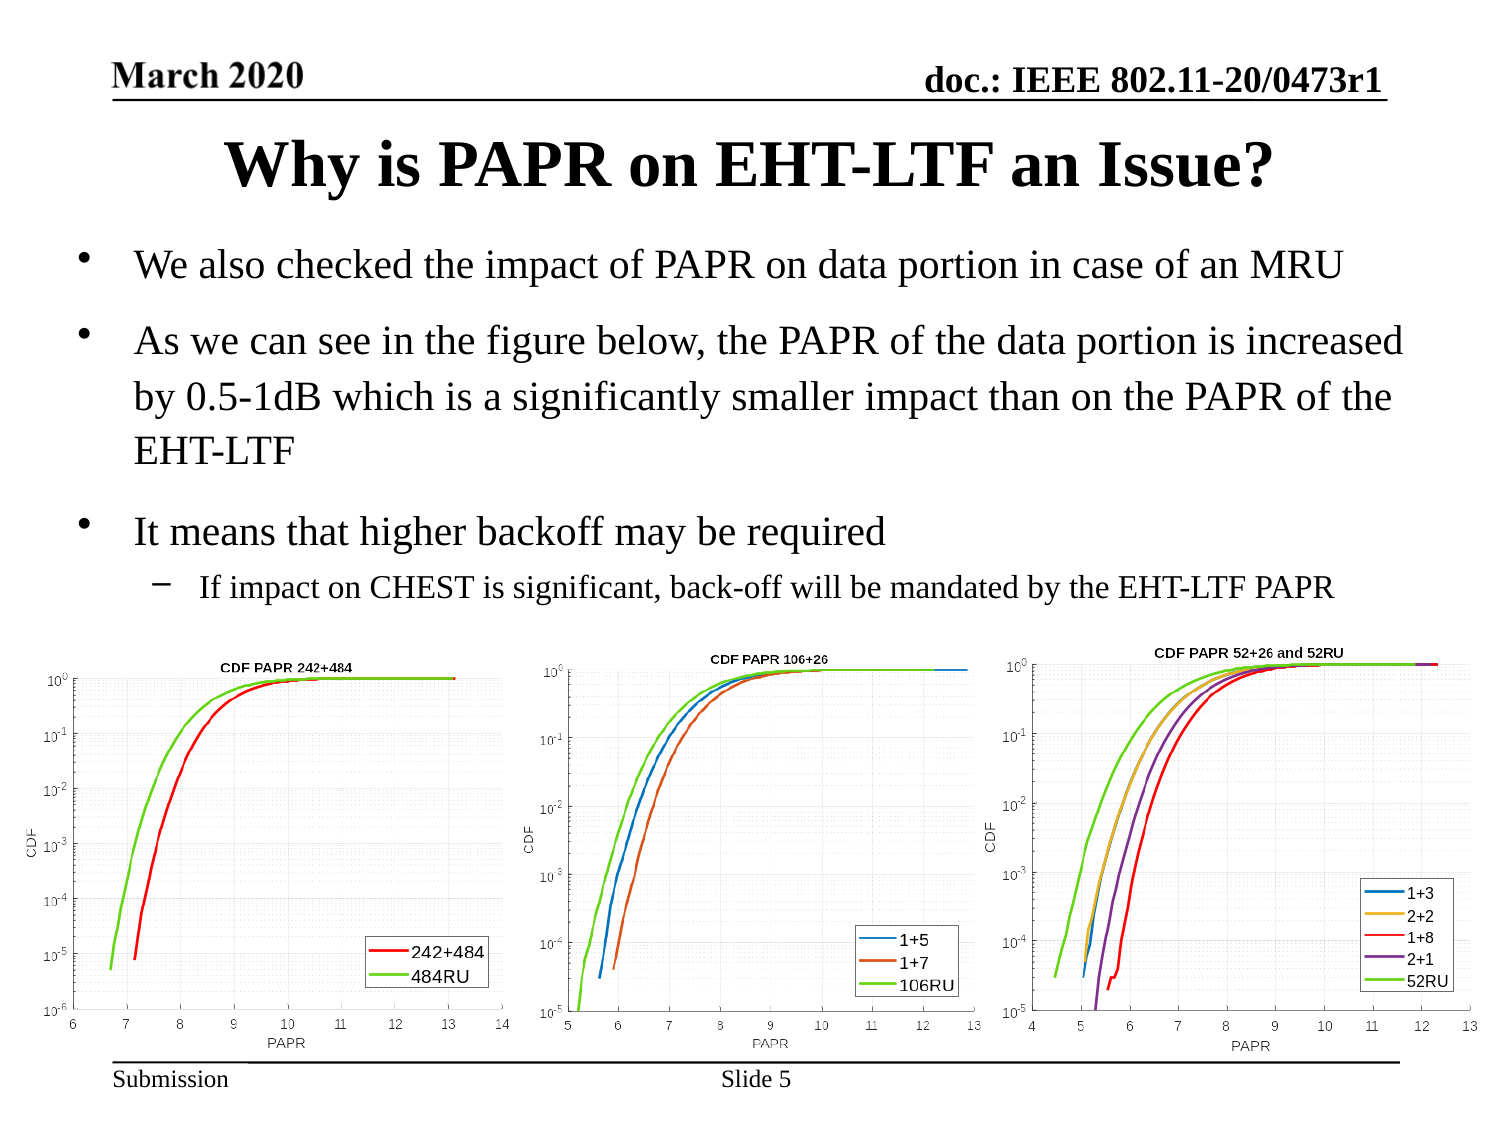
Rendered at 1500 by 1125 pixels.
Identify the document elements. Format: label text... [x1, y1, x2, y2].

title Why is PAPR on EHT-LTF an Issue? [112, 112, 1388, 224]
text_box We also checked the impact of PAPR on data portion in case of an MRU As we can see in the figure below, the PAPR of the data portion is increased by 0.5-1dB which is a significantly smaller impact than on the PAPR of the EHT-LTF It means that higher backoff may be required If impact on CHEST is significant, back-off will be mandated by the EHT-LTF PAPR [62, 224, 1450, 645]
picture [87, 38, 328, 120]
slide_number Slide 5 [712, 1063, 800, 1093]
picture [0, 632, 1500, 1061]
